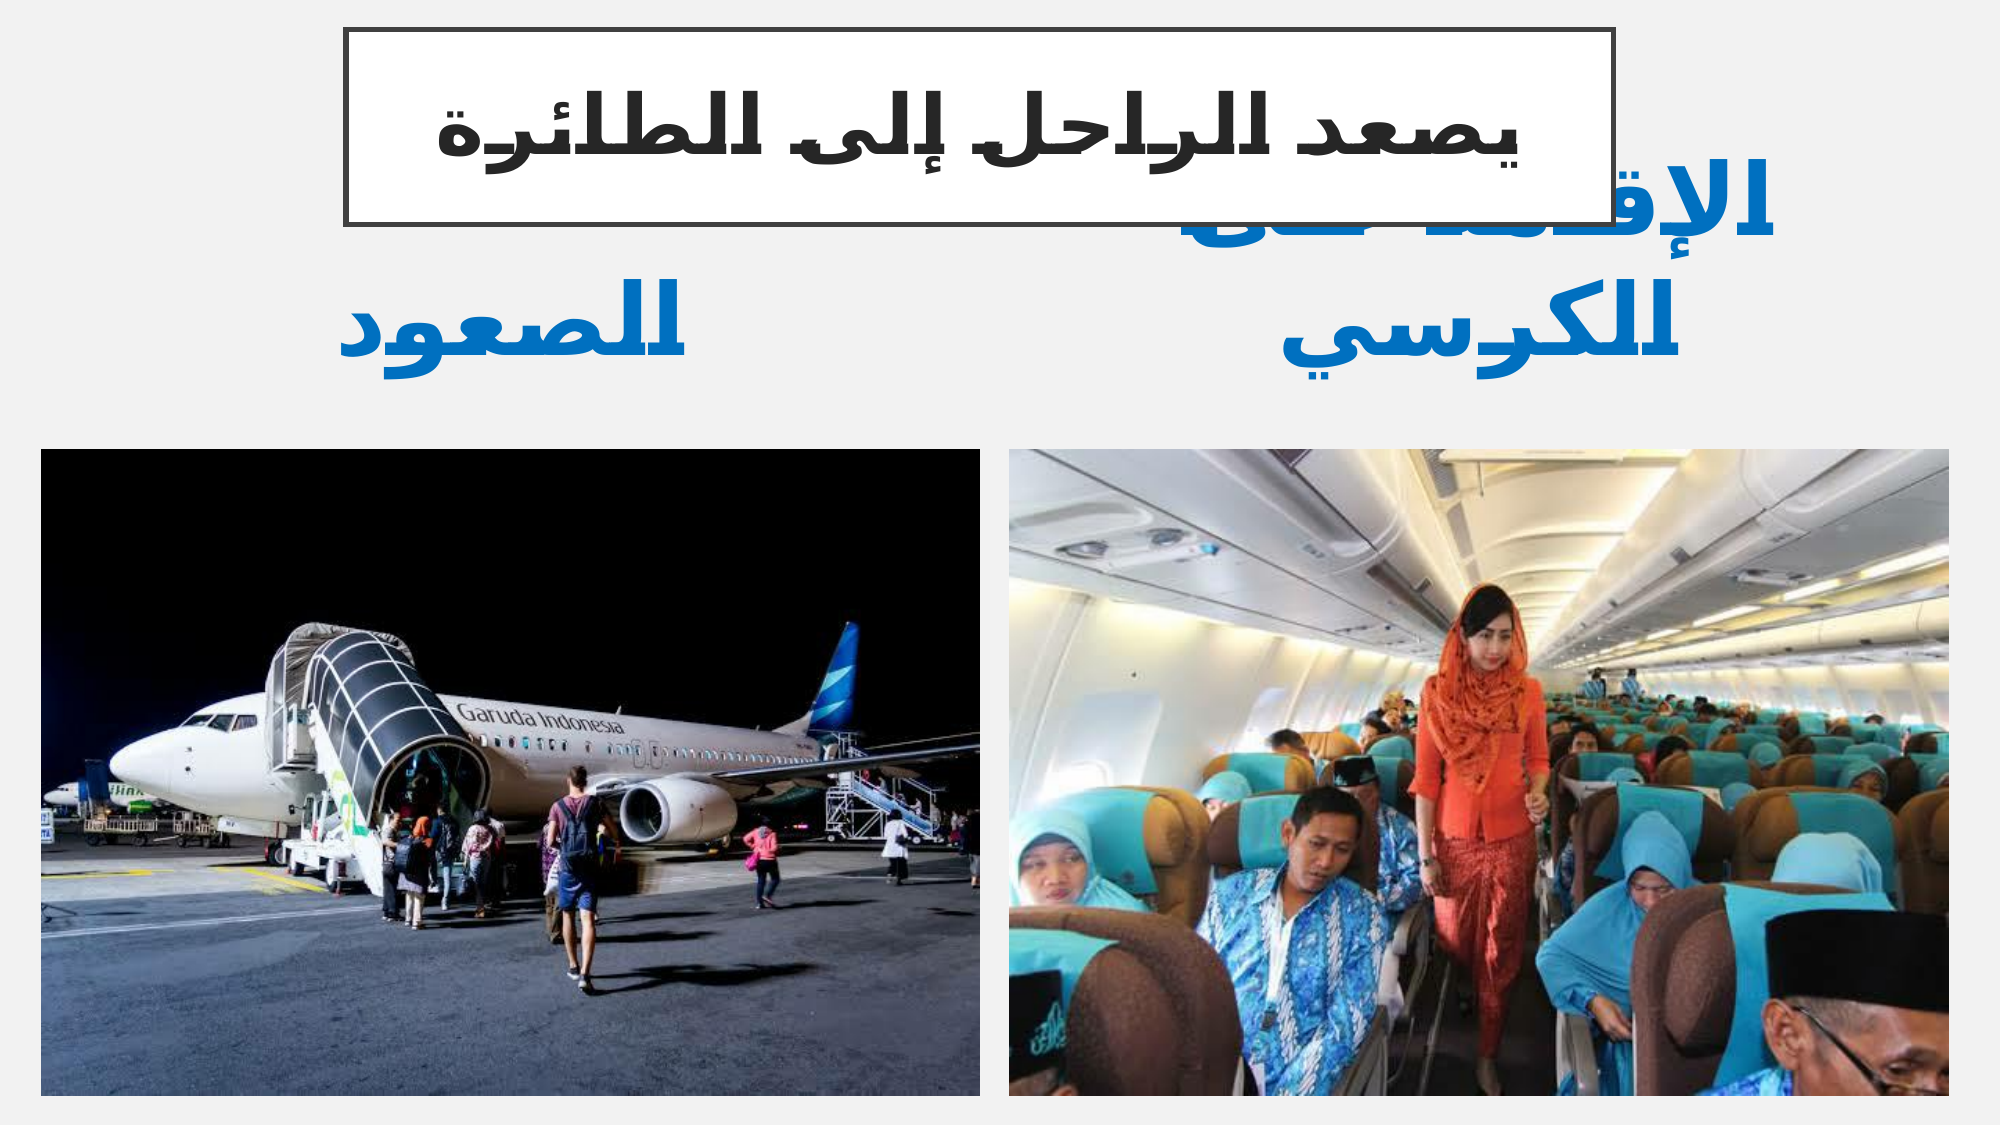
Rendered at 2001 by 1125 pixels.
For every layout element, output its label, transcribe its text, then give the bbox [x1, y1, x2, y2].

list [1009, 449, 1949, 1096]
list الصعود [160, 267, 861, 383]
title يصعد الراحل إلى الطائرة [343, 27, 1616, 227]
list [41, 449, 980, 1096]
list الإقامة على الكرسي [1102, 248, 1855, 383]
